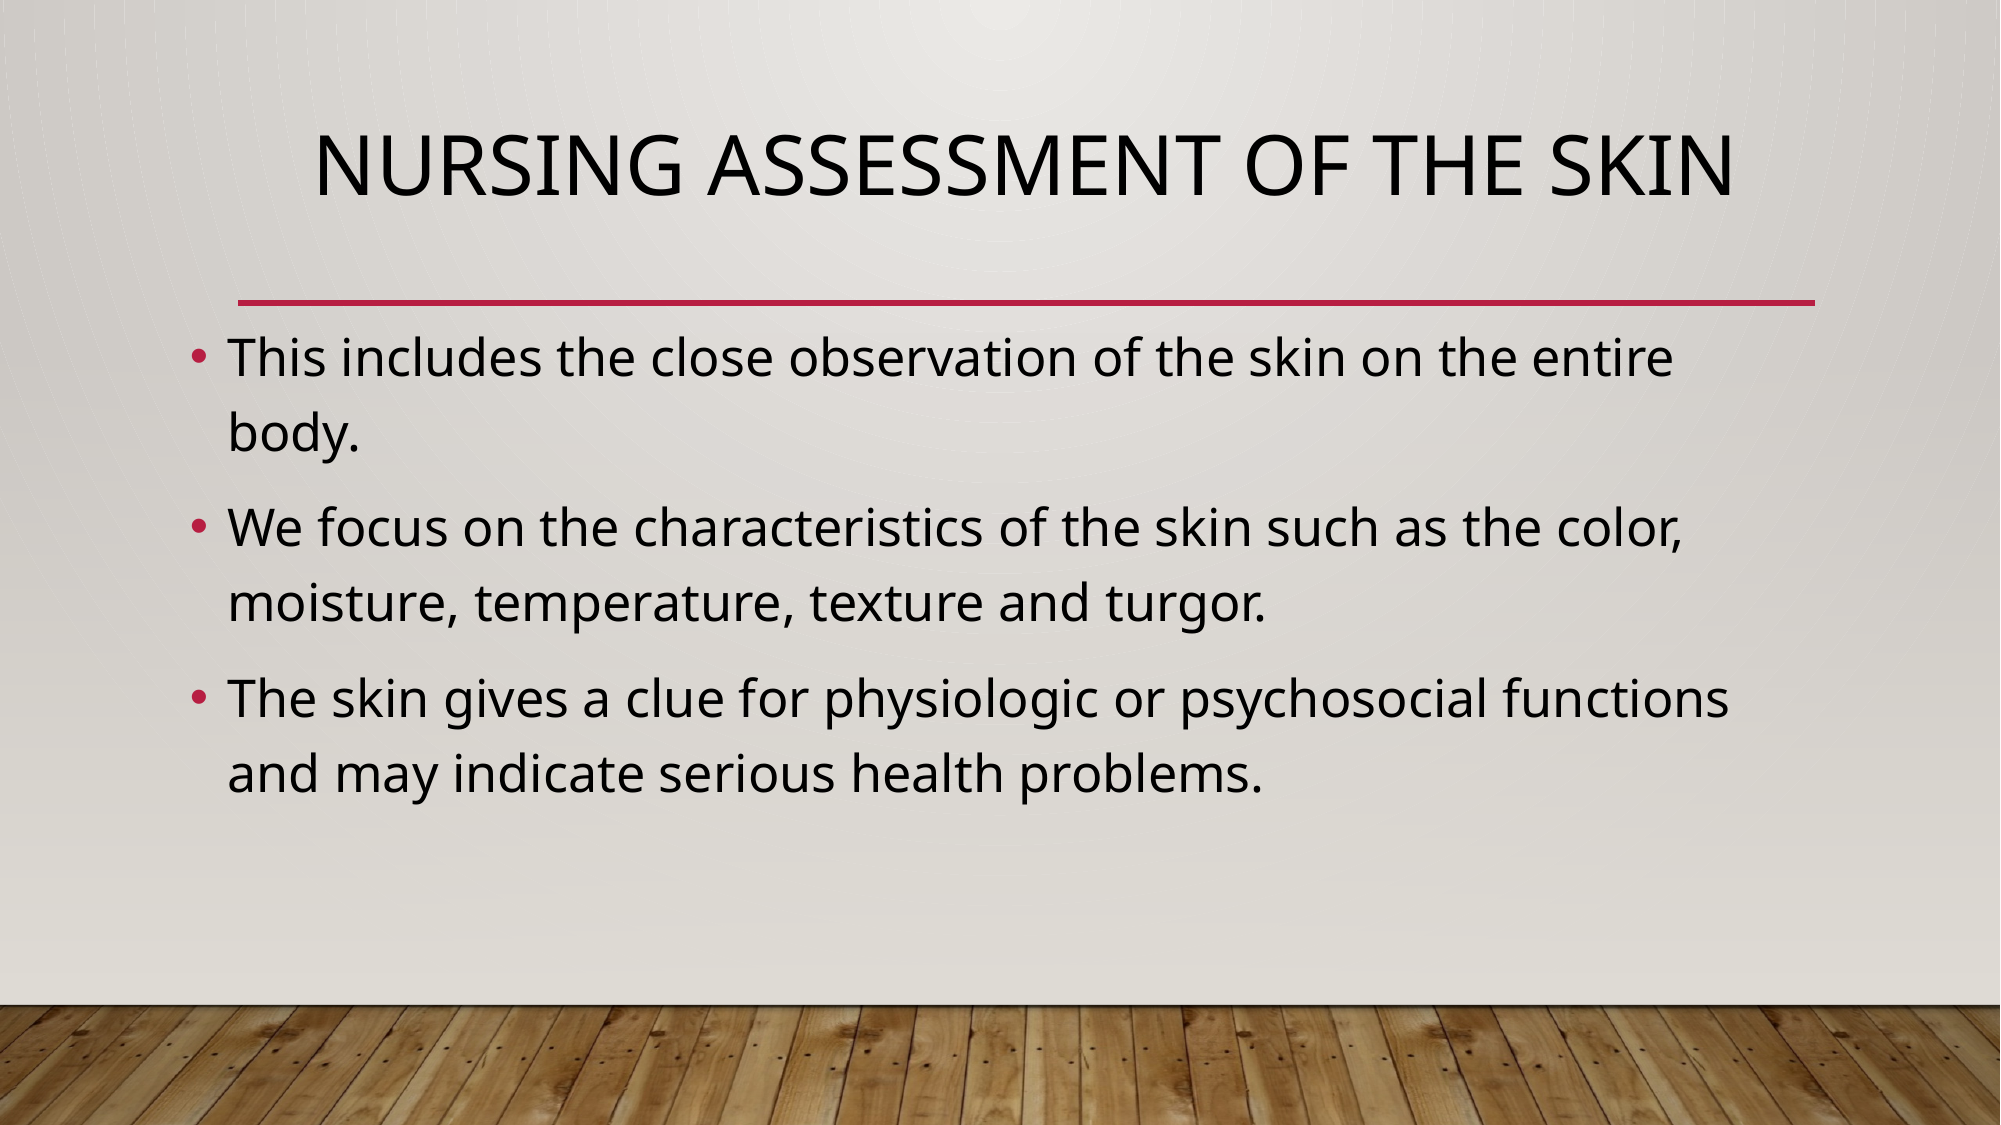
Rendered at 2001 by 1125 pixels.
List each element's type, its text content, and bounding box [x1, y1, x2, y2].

list This includes the close observation of the skin on the entire body. We focus on the characteristics of the skin such as the color, moisture, temperature, texture and turgor. The skin gives a clue for physiologic or psychosocial functions and may indicate serious health problems. [174, 304, 1825, 969]
title Nursing Assessment of the skin [238, 131, 1814, 304]
picture [0, 1005, 2000, 1125]
